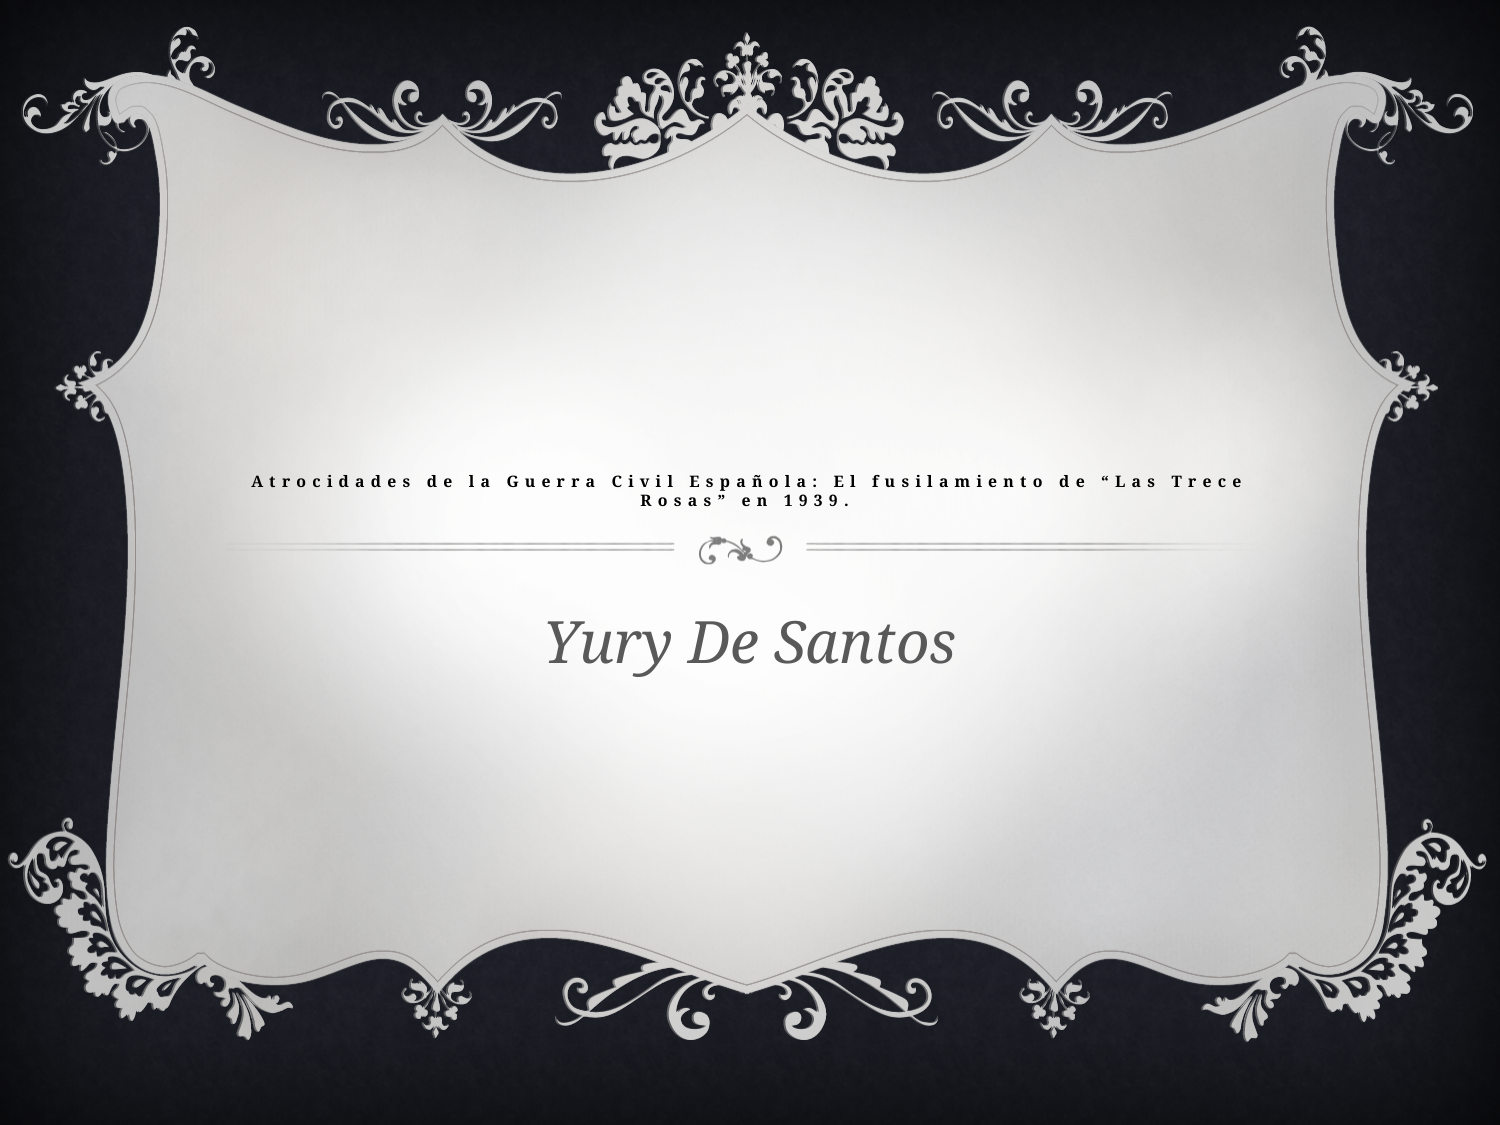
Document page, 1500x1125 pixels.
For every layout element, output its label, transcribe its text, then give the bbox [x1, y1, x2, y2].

picture [0, 0, 1500, 459]
subtitle Yury De Santos [225, 562, 1275, 688]
picture [0, 613, 1500, 1125]
title Atrocidades de la Guerra Civil Española: El fusilamiento de “Las Trece Rosas” en 1939. [225, 305, 1275, 518]
